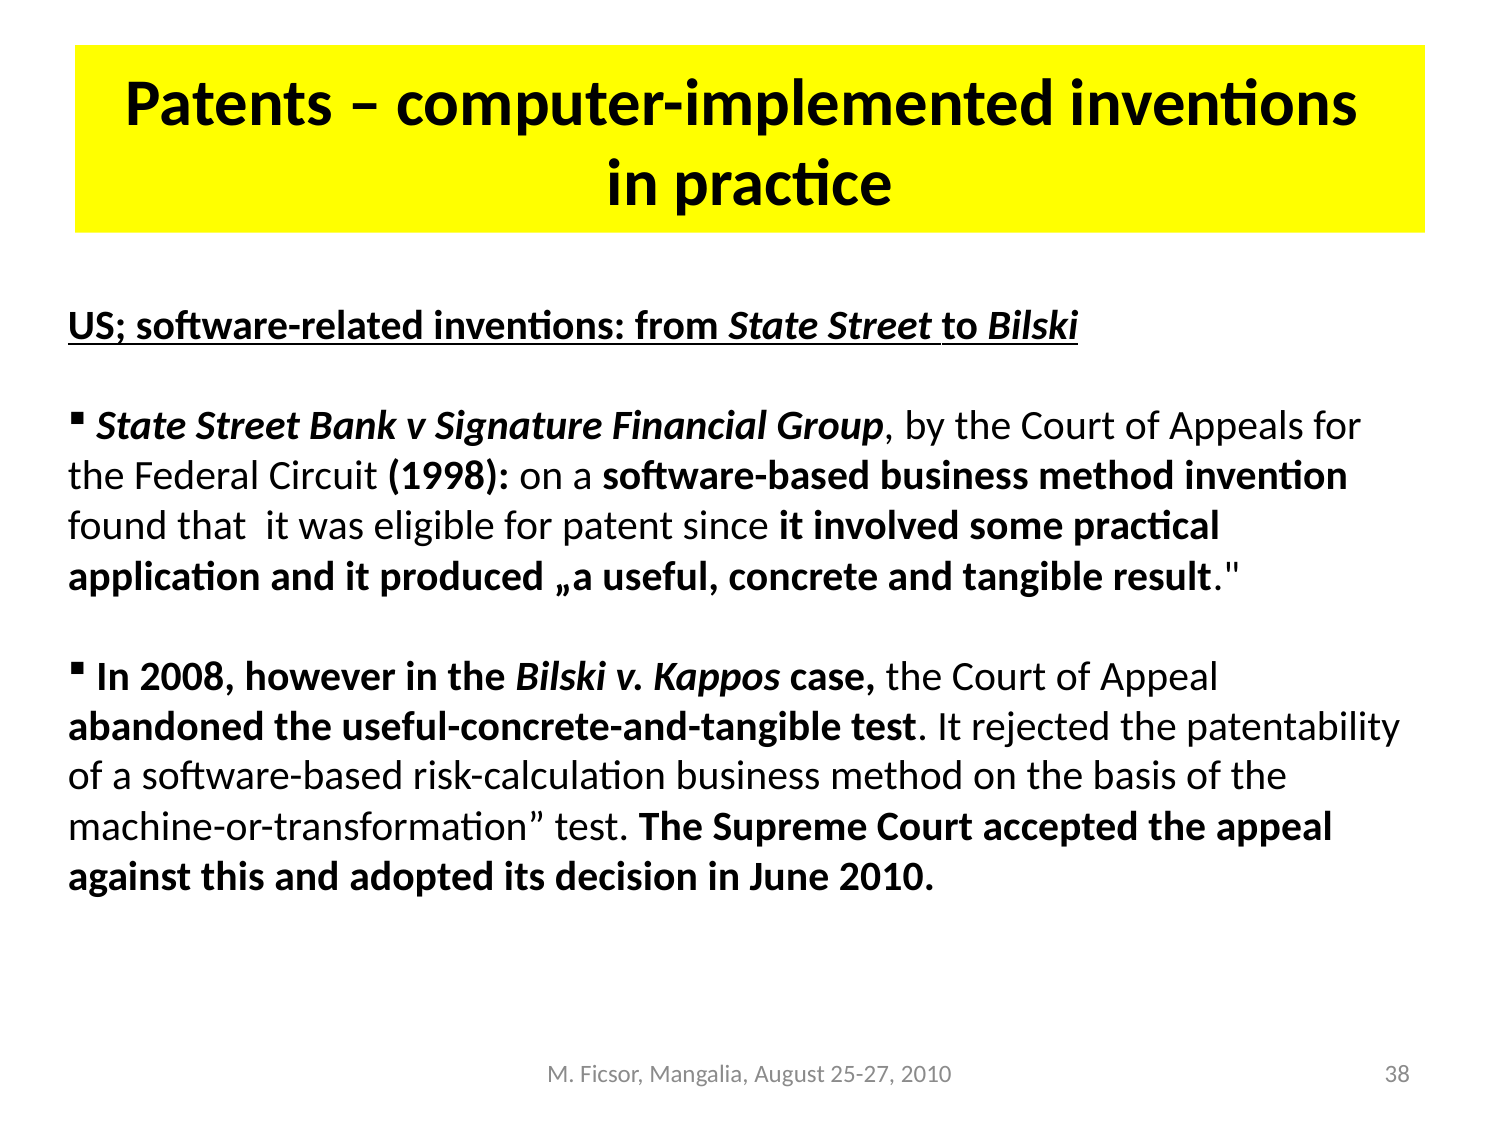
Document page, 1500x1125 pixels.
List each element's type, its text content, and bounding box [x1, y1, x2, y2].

footer M. Ficsor, Mangalia, August 25-27, 2010 [512, 1042, 988, 1103]
slide_number 38 [1074, 1042, 1425, 1103]
text_box US; software-related inventions: from State Street to Bilski State Street Bank v Signature Financial Group, by the Court of Appeals for the Federal Circuit (1998): on a software-based business method invention found that it was eligible for patent since it involved some practical application and it produced „a useful, concrete and tangible result." In 2008, however in the Bilski v. Kappos case, the Court of Appeal abandoned the useful-concrete-and-tangible test. It rejected the patentability of a software-based risk-calculation business method on the basis of the machine-or-transformation” test. The Supreme Court accepted the appeal against this and adopted its decision in June 2010. [53, 290, 1436, 906]
title Patents – computer-implemented inventions in practice [75, 45, 1425, 233]
